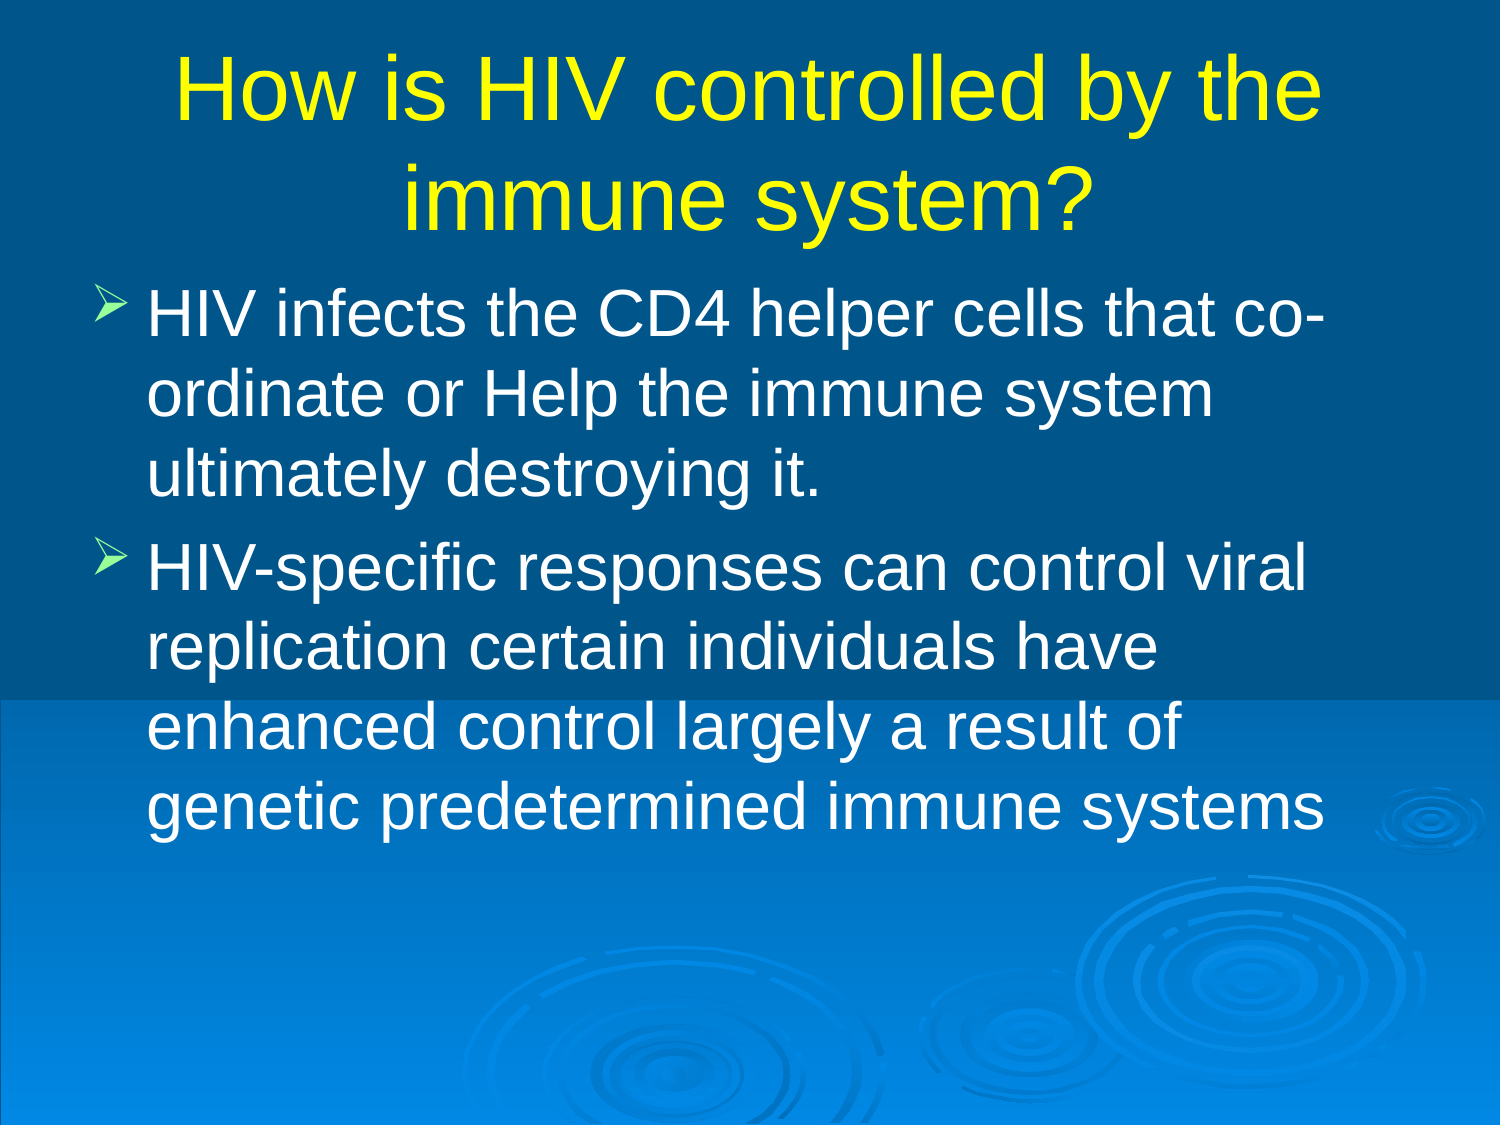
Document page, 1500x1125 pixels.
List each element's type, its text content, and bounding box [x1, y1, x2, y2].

title How is HIV controlled by the immune system? [74, 45, 1426, 233]
list HIV infects the CD4 helper cells that co-ordinate or Help the immune system ultimately destroying it. HIV-specific responses can control viral replication certain individuals have enhanced control largely a result of genetic predetermined immune systems [74, 262, 1426, 1006]
